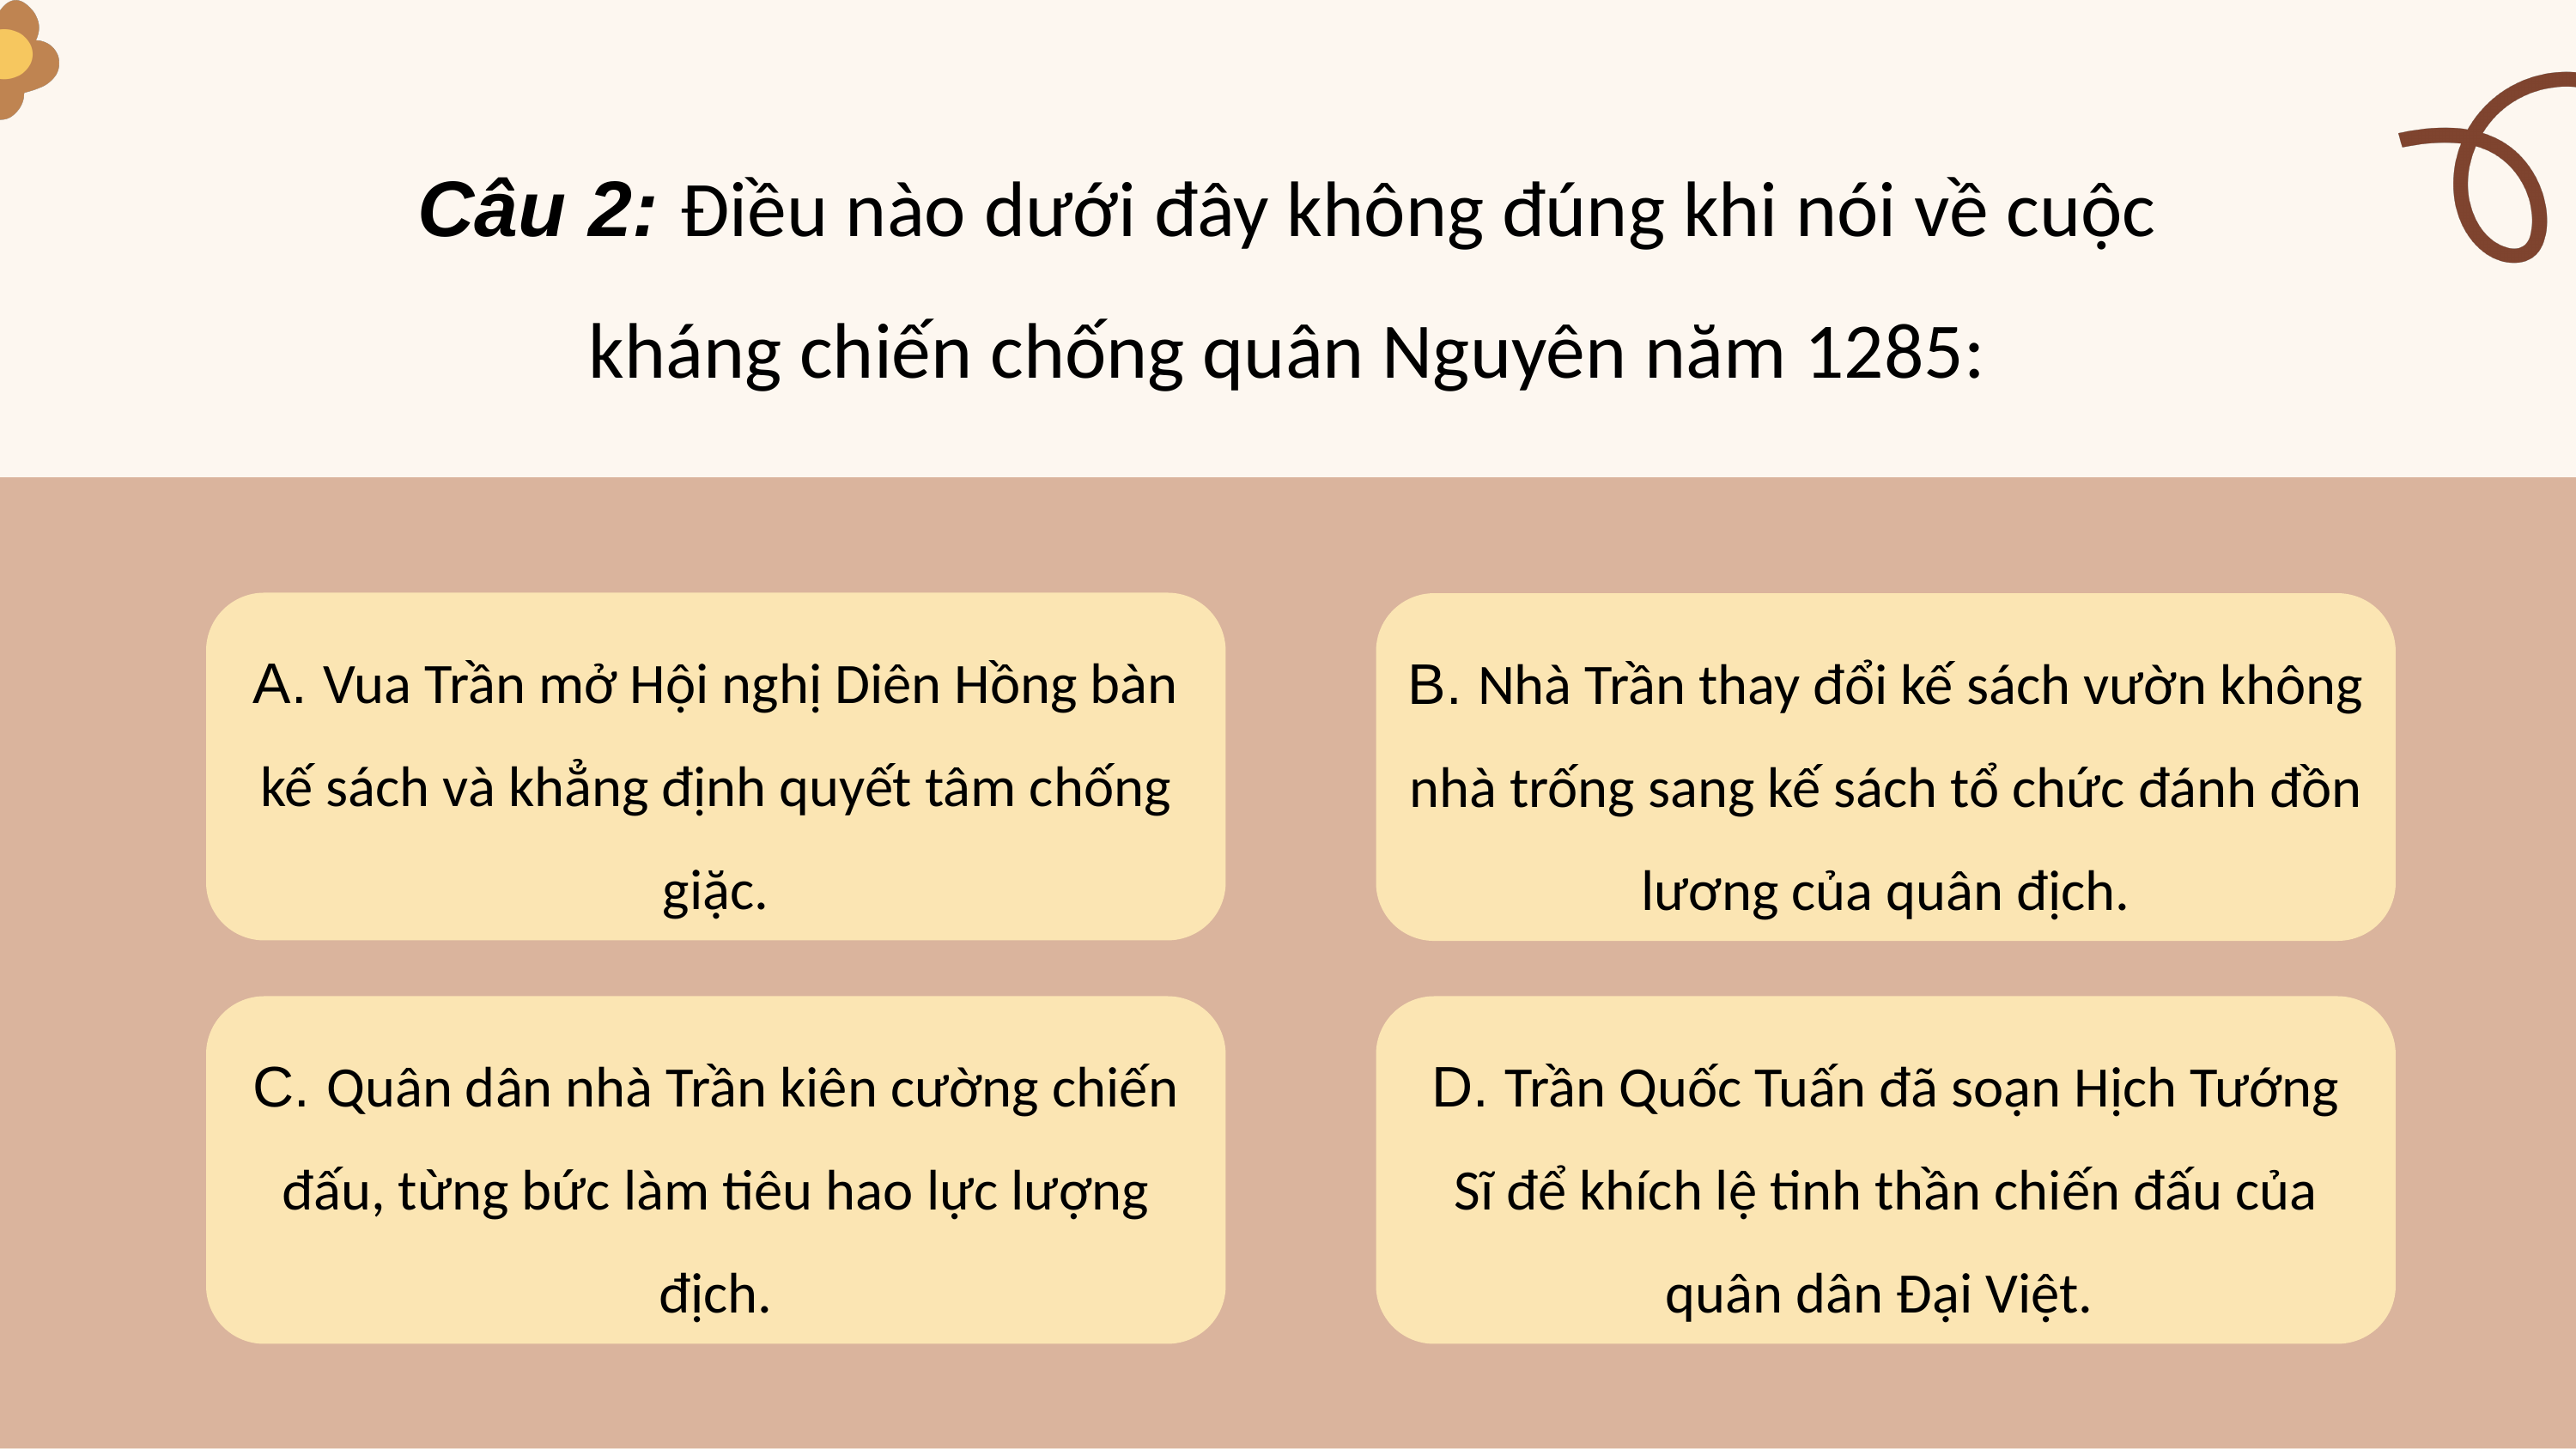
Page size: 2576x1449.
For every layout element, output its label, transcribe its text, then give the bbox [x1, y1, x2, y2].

text_box A. Vua Trần mở Hội nghị Diên Hồng bàn kế sách và khẳng định quyết tâm chống giặc. [204, 591, 1228, 943]
picture [2397, 71, 2576, 264]
text_box D. Trần Quốc Tuấn đã soạn Hịch Tướng Sĩ để khích lệ tinh thần chiến đấu của quân dân Đại Việt. [1374, 994, 2398, 1346]
picture [0, 0, 59, 120]
text_box B. Nhà Trần thay đổi kế sách vườn không nhà trống sang kế sách tổ chức đánh đồn lương của quân địch. [1374, 591, 2398, 943]
text_box Câu 2: Điều nào dưới đây không đúng khi nói về cuộc kháng chiến chống quân Nguyên năm 1285: [322, 104, 2254, 401]
text_box C. Quân dân nhà Trần kiên cường chiến đấu, từng bức làm tiêu hao lực lượng địch. [204, 994, 1228, 1346]
text_box [0, 477, 2576, 1449]
